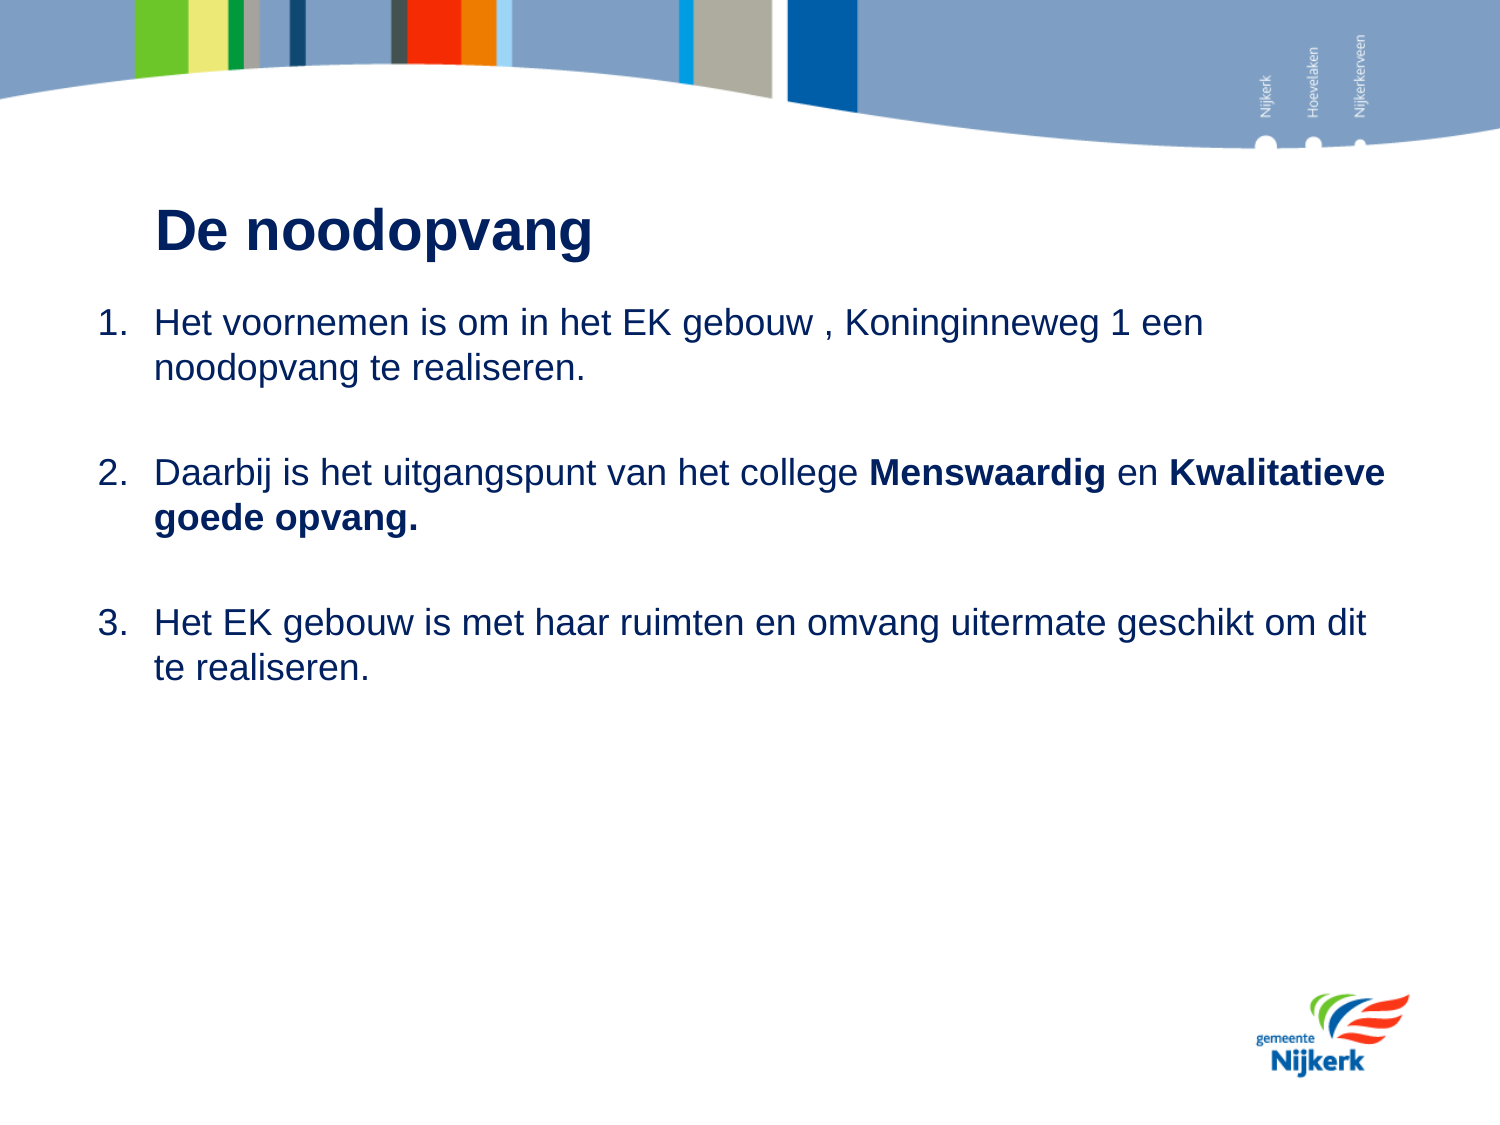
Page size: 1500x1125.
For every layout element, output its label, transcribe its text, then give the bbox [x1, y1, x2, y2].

picture [0, 0, 1500, 1125]
text_box Het voornemen is om in het EK gebouw , Koninginneweg 1 een noodopvang te realiseren. Daarbij is het uitgangspunt van het college Menswaardig en Kwalitatieve goede opvang. Het EK gebouw is met haar ruimten en omvang uitermate geschikt om dit te realiseren. [82, 290, 1418, 973]
text_box De noodopvang [123, 184, 1471, 270]
